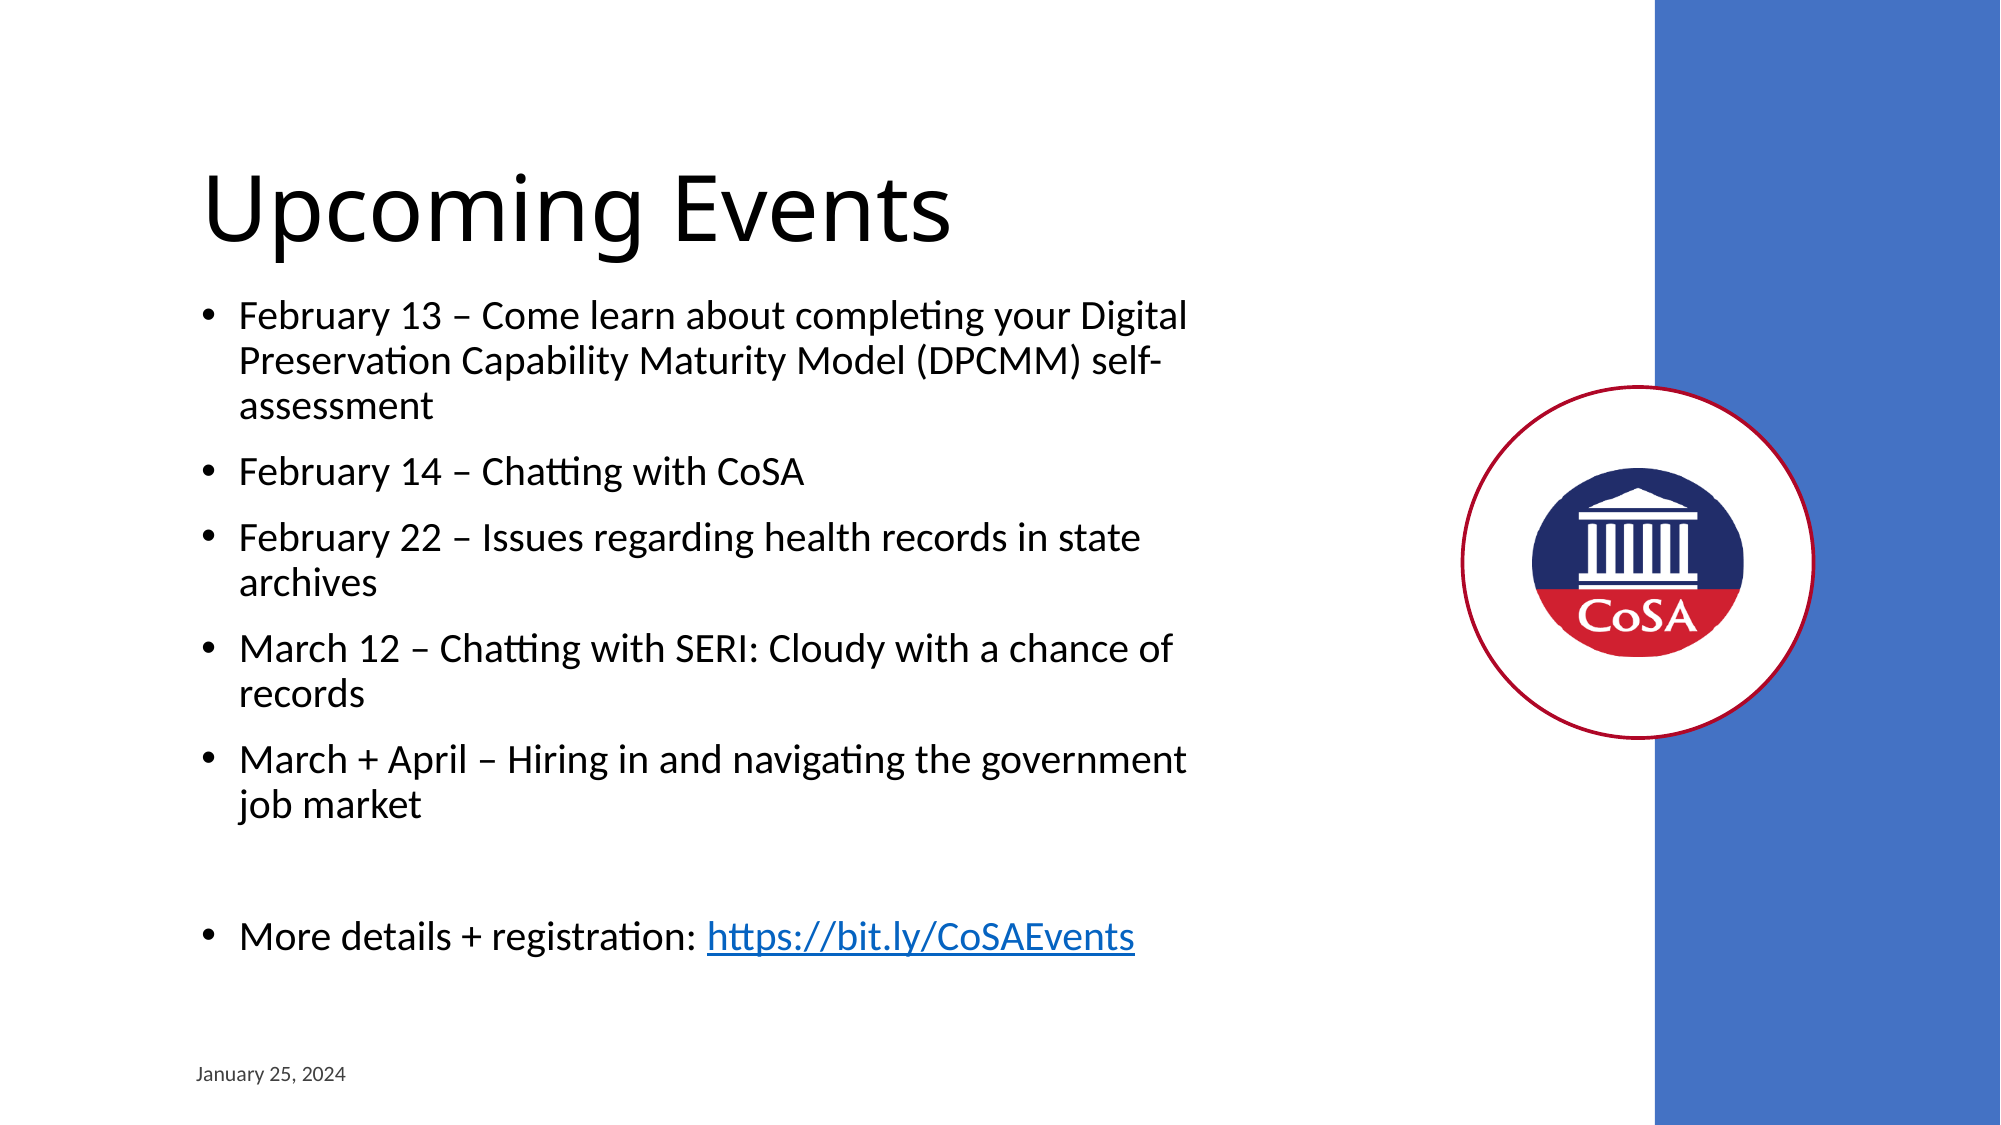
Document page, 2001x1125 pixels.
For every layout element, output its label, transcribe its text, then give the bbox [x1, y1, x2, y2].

list February 13 – Come learn about completing your Digital Preservation Capability Maturity Model (DPCMM) self-assessment February 14 – Chatting with CoSA February 22 – Issues regarding health records in state archives March 12 – Chatting with SERI: Cloudy with a chance of records March + April – Hiring in and navigating the government job market More details + registration: https://bit.ly/CoSAEvents [186, 286, 1248, 1023]
text_box [1654, 0, 2000, 1125]
picture [1532, 468, 1744, 657]
footer January 25, 2024 [181, 1042, 984, 1103]
title Upcoming Events [186, 102, 1413, 321]
text_box [1461, 385, 1815, 740]
